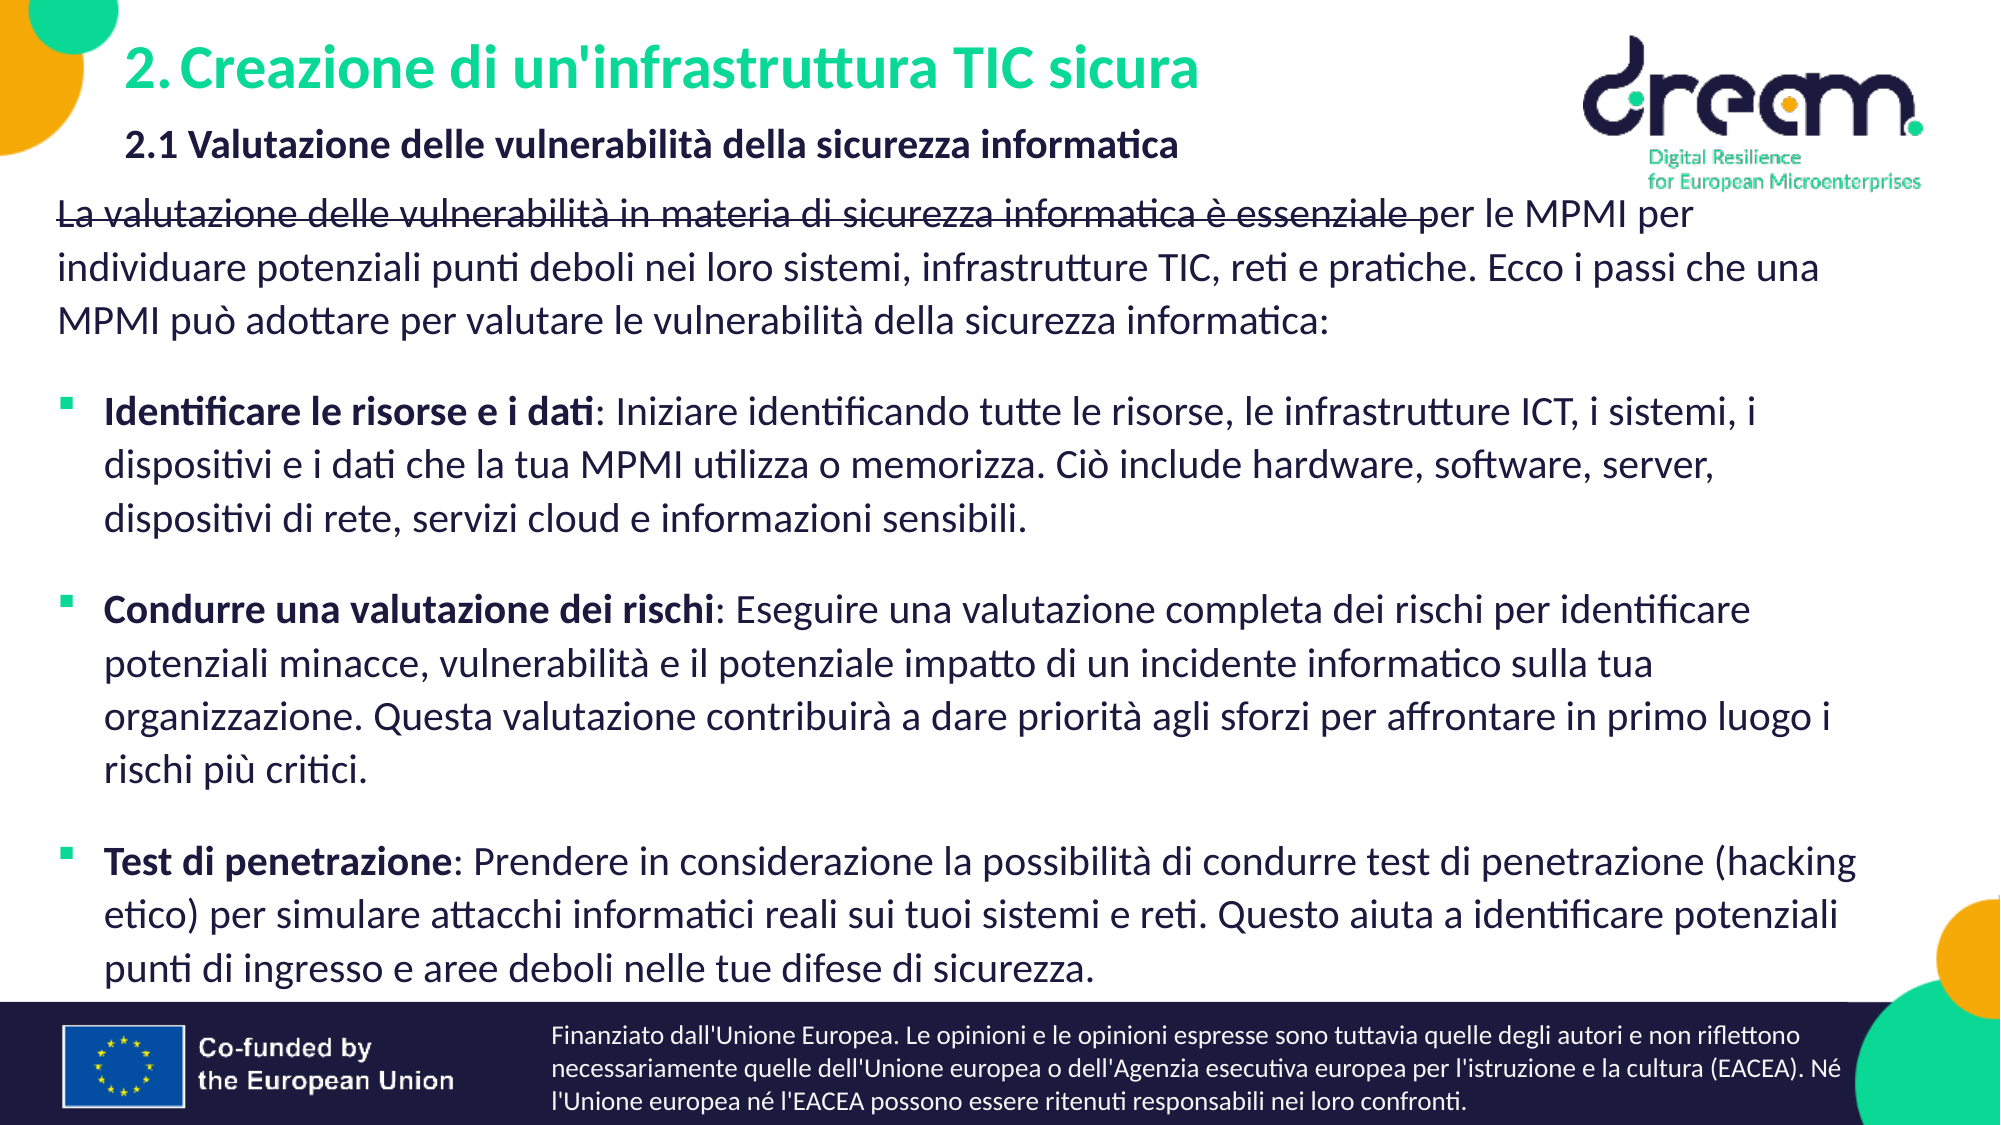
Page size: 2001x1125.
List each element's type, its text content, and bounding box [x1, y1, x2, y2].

picture [1847, 895, 2000, 1125]
picture [1583, 28, 1923, 200]
picture [0, 0, 155, 175]
picture [56, 1022, 480, 1112]
list Creazione di un'infrastruttura TIC sicura 2.1 Valutazione delle vulnerabilità della sicurezza informatica [109, 39, 1444, 174]
list La valutazione delle vulnerabilità in materia di sicurezza informatica è essenziale per le MPMI per individuare potenziali punti deboli nei loro sistemi, infrastrutture TIC, reti e pratiche. Ecco i passi che una MPMI può adottare per valutare le vulnerabilità della sicurezza informatica: Identificare le risorse e i dati: Iniziare identificando tutte le risorse, le infrastrutture ICT, i sistemi, i dispositivi e i dati che la tua MPMI utilizza o memorizza. Ciò include hardware, software, server, dispositivi di rete, servizi cloud e informazioni sensibili. Condurre una valutazione dei rischi: Eseguire una valutazione completa dei rischi per identificare potenziali minacce, vulnerabilità e il potenziale impatto di un incidente informatico sulla tua organizzazione. Questa valutazione contribuirà a dare priorità agli sforzi per affrontare in primo luogo i rischi più critici. Test di penetrazione: Prendere in considerazione la possibilità di condurre test di penetrazione (hacking etico) per simulare attacchi informatici reali sui tuoi sistemi e reti. Questo aiuta a identificare potenziali punti di ingresso e aree deboli nelle tue difese di sicurezza. [42, 174, 1890, 1007]
